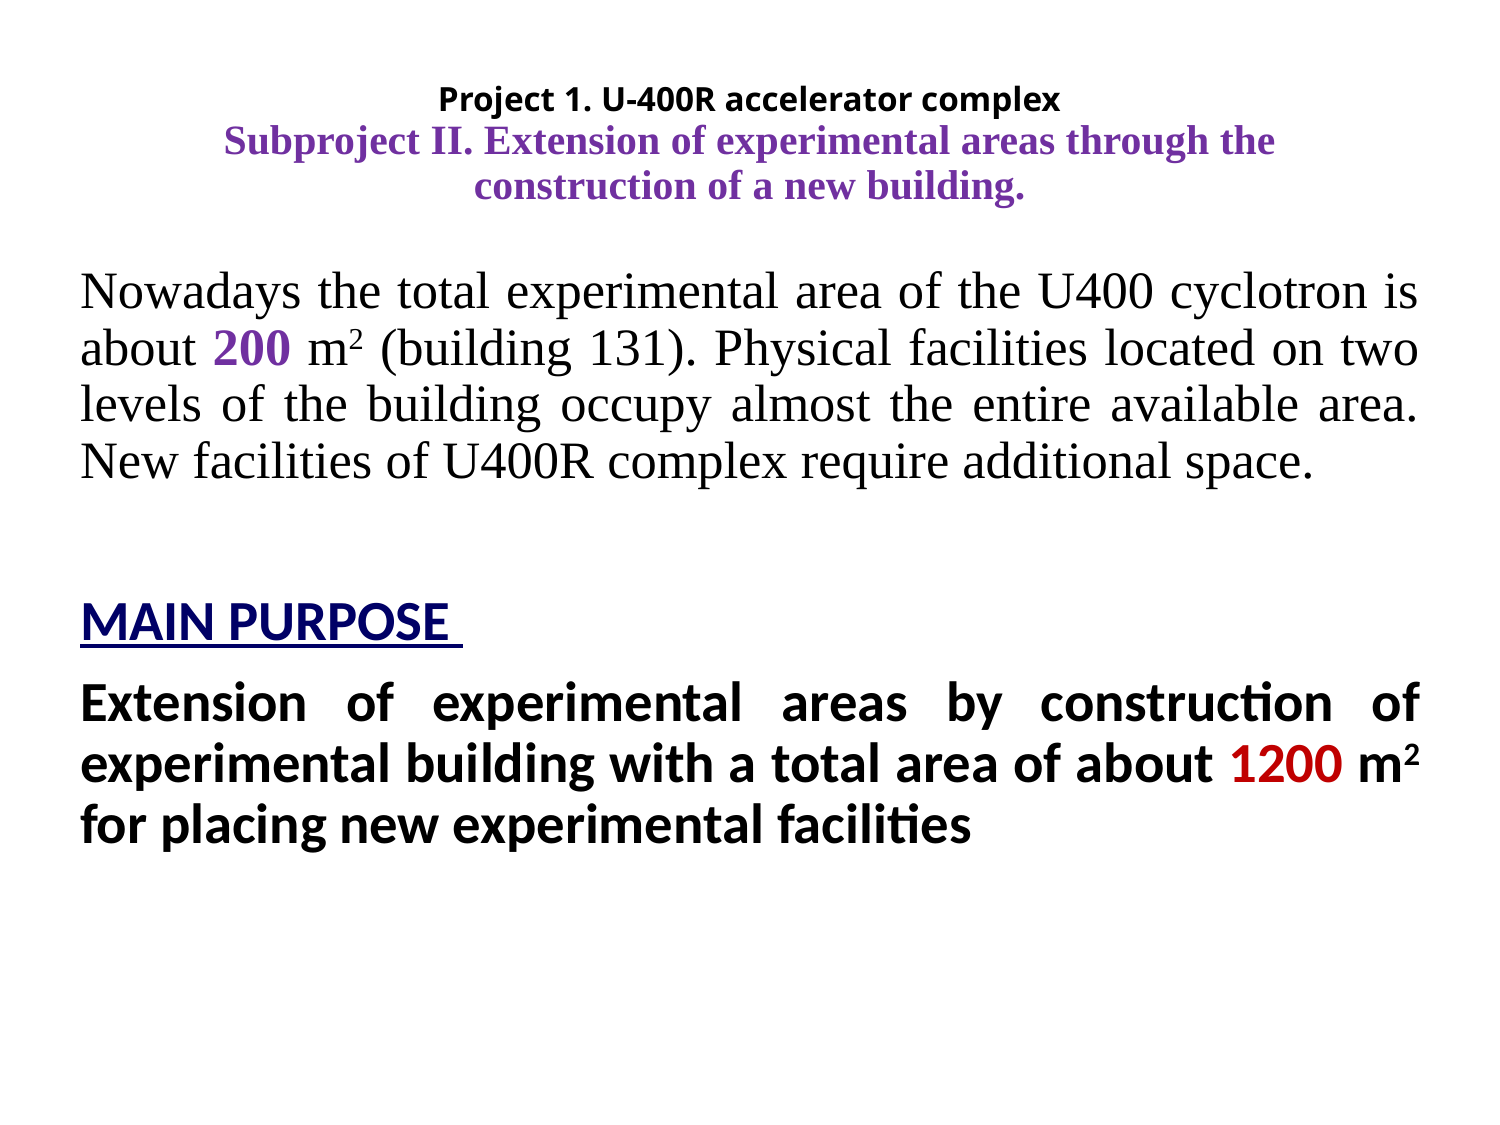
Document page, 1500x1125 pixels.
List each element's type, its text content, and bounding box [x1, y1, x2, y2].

list Nowadays the total experimental area of the U400 cyclotron is about 200 m2 (building 131). Physical facilities located on two levels of the building occupy almost the entire available area. New facilities of U400R complex require additional space. MAIN PURPOSE Extension of experimental areas by construction of experimental building with a total area of about 1200 m2 for placing new experimental facilities [64, 255, 1436, 870]
title Project 1. U-400R accelerator complex Subproject II. Extension of experimental areas through the construction of a new building. [103, 59, 1397, 232]
